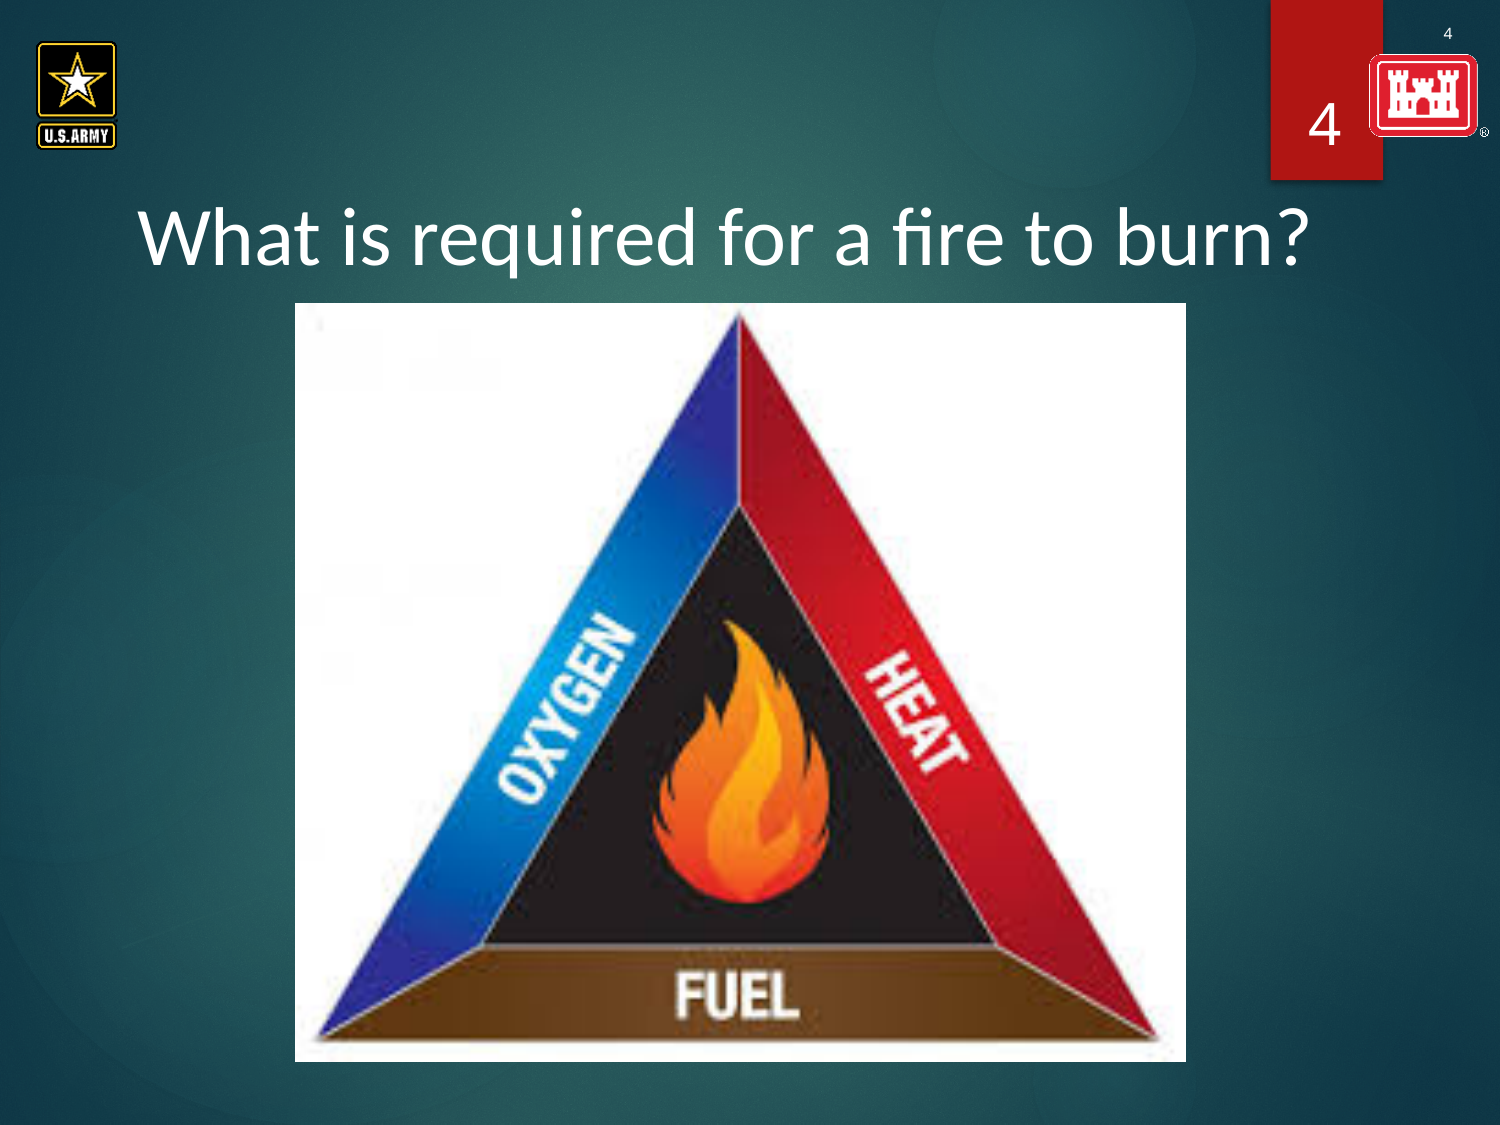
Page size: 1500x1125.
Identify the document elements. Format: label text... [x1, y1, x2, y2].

picture [1378, 54, 1489, 137]
slide_number 4 [1273, 48, 1378, 174]
text_box What is required for a fire to burn? [122, 174, 1391, 290]
picture [36, 41, 118, 150]
title [79, 74, 1237, 304]
picture [295, 303, 1186, 1062]
